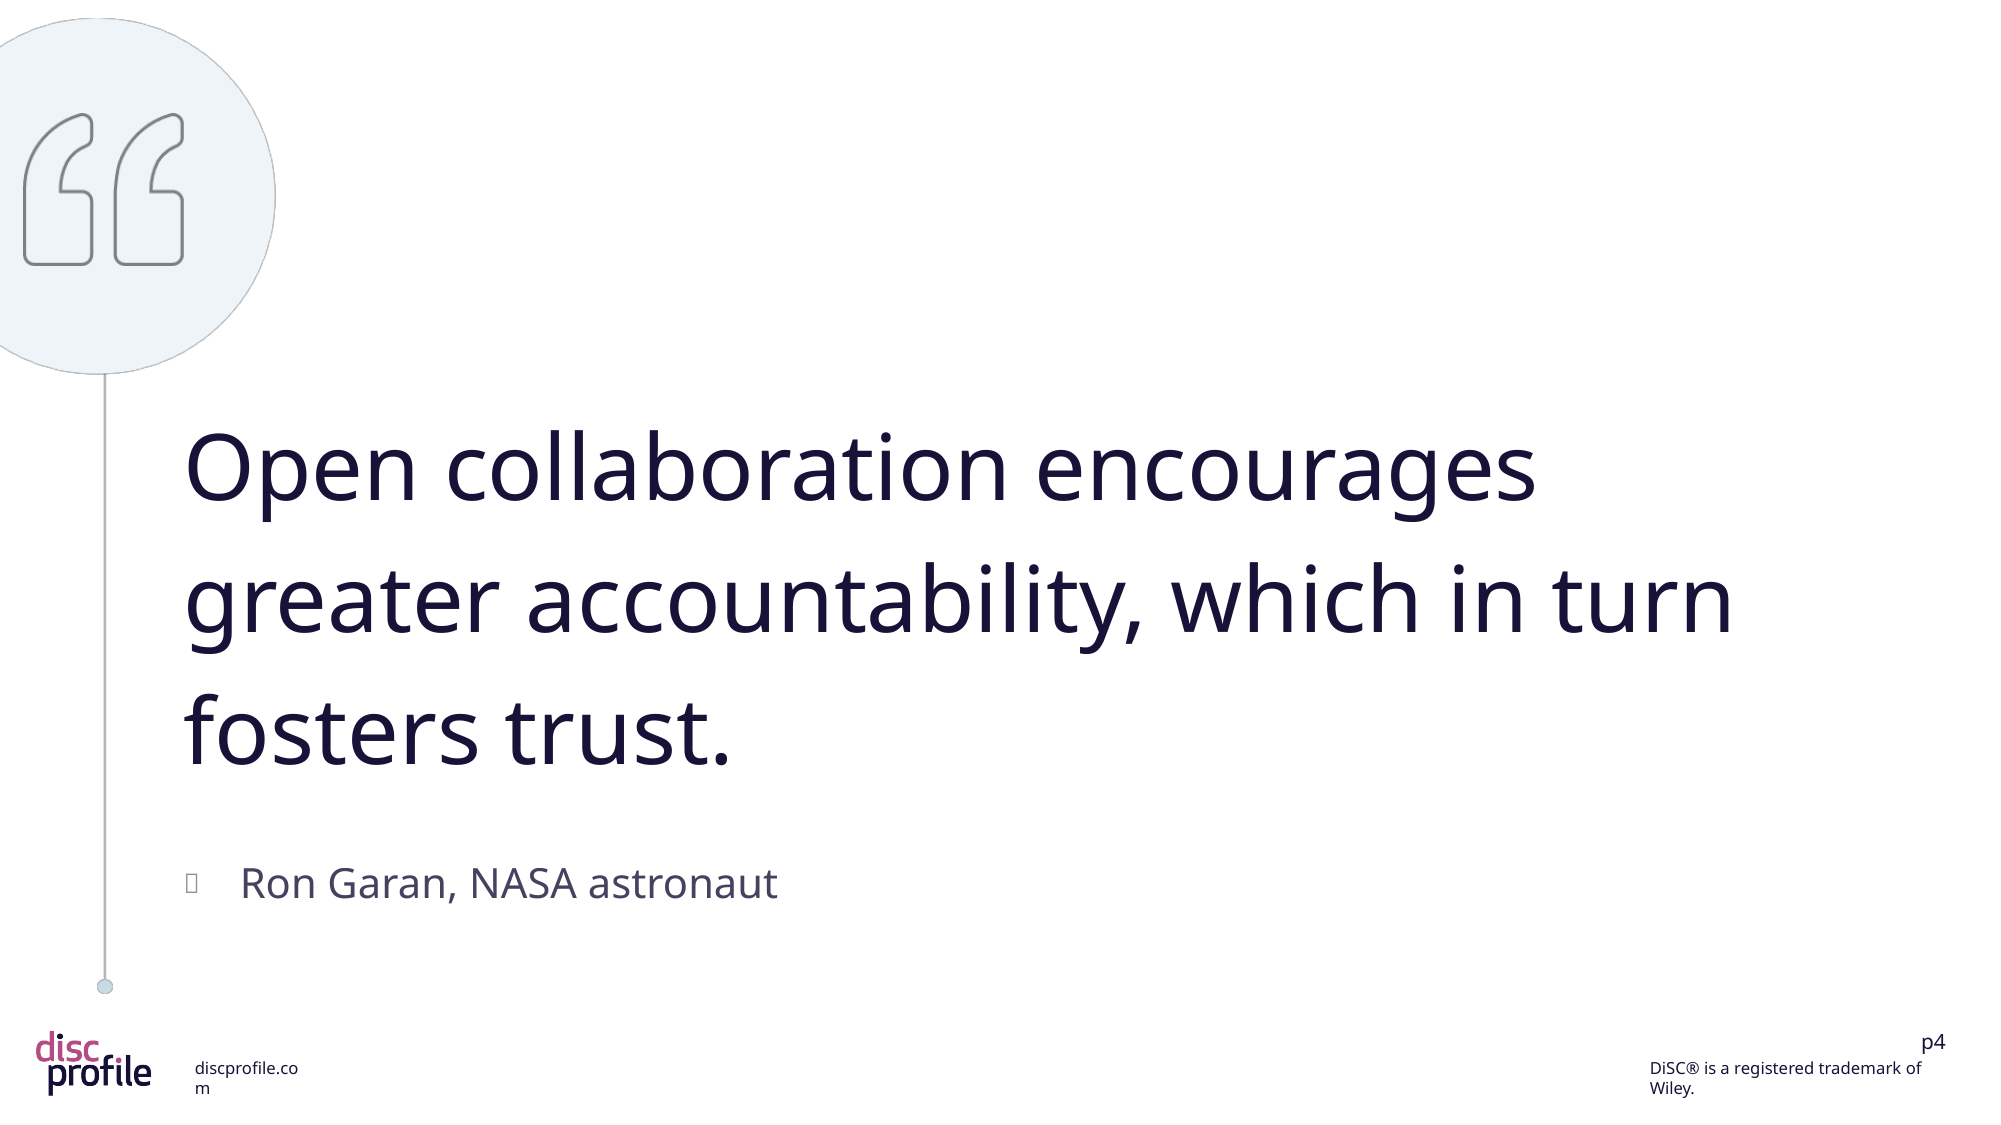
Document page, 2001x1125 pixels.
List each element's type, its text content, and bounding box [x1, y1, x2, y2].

list Ron Garan, NASA astronaut [183, 855, 1871, 952]
list Open collaboration encourages greater accountability, which in turn fosters trust. [183, 374, 1872, 795]
picture [29, 1020, 158, 1106]
picture [0, 18, 276, 994]
